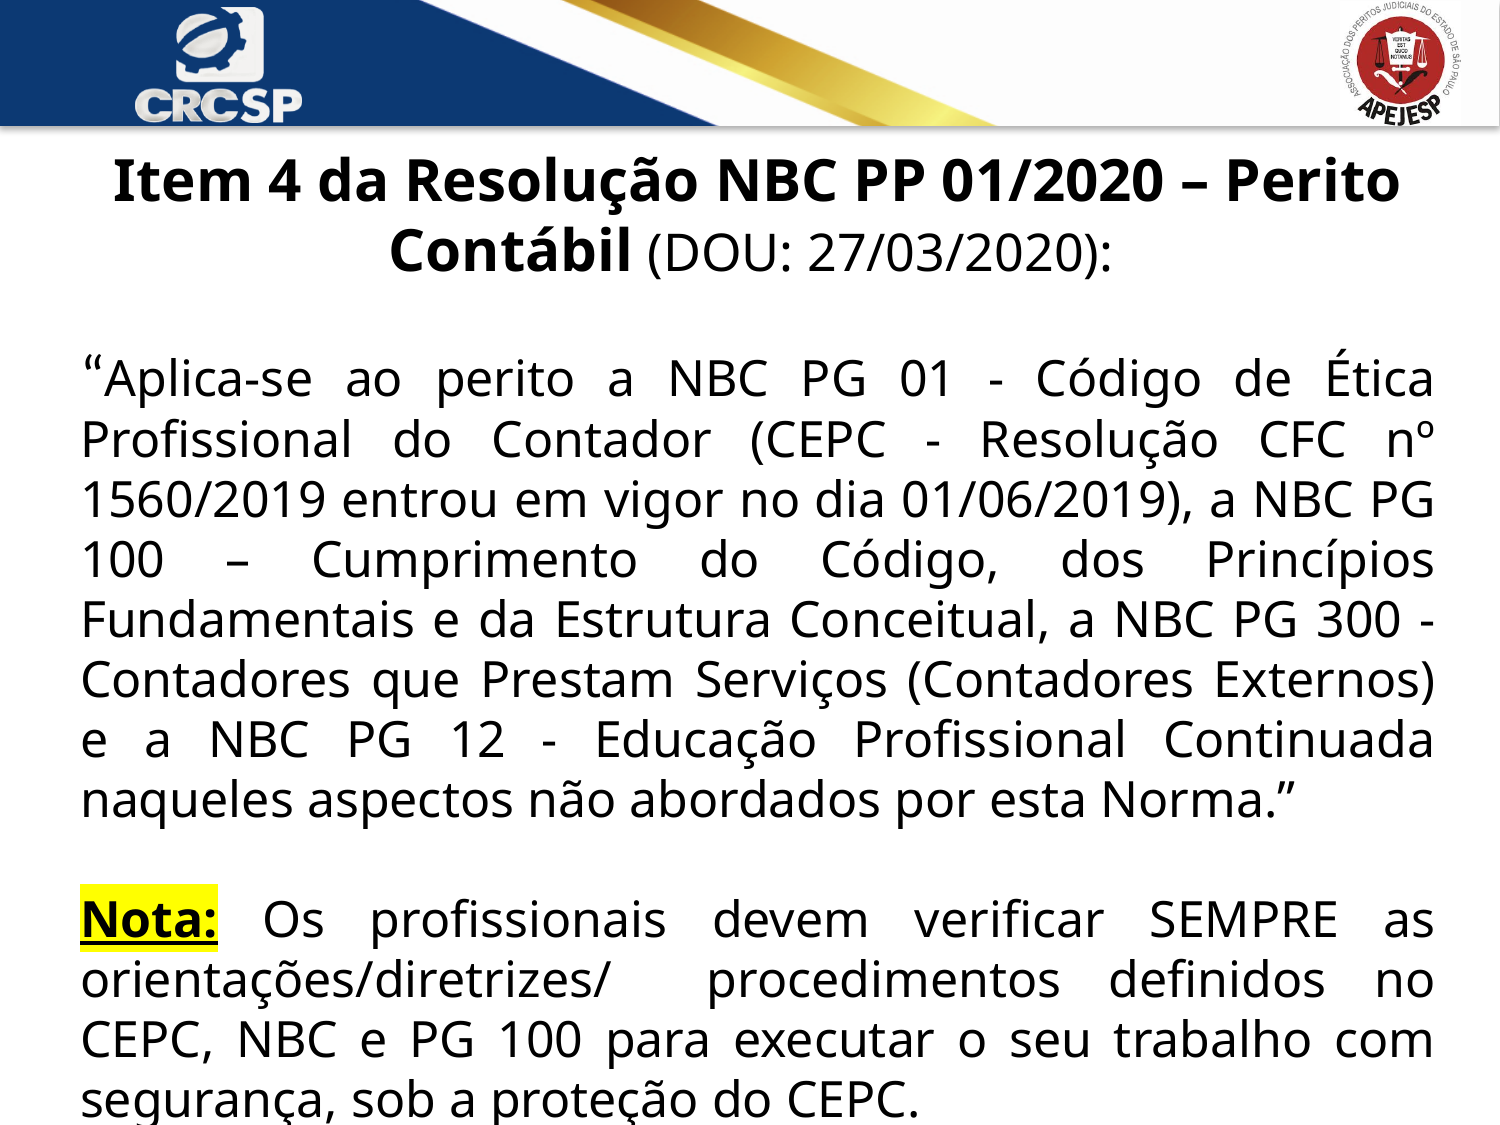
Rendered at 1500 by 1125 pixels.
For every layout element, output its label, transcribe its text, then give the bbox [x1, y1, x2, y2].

picture [0, 0, 1499, 126]
text_box [41, 54, 1258, 136]
text_box Item 4 da Resolução NBC PP 01/2020 – Perito Contábil (DOU: 27/03/2020): “Aplica-se ao perito a NBC PG 01 - Código de Ética Profissional do Contador (CEPC - Resolução CFC nº 1560/2019 entrou em vigor no dia 01/06/2019), a NBC PG 100 – Cumprimento do Código, dos Princípios Fundamentais e da Estrutura Conceitual, a NBC PG 300 - Contadores que Prestam Serviços (Contadores Externos) e a NBC PG 12 - Educação Profissional Continuada naqueles aspectos não abordados por esta Norma.” Nota: Os profissionais devem verificar SEMPRE as orientações/diretrizes/ procedimentos definidos no CEPC, NBC e PG 100 para executar o seu trabalho com segurança, sob a proteção do CEPC. [64, 135, 1451, 1125]
